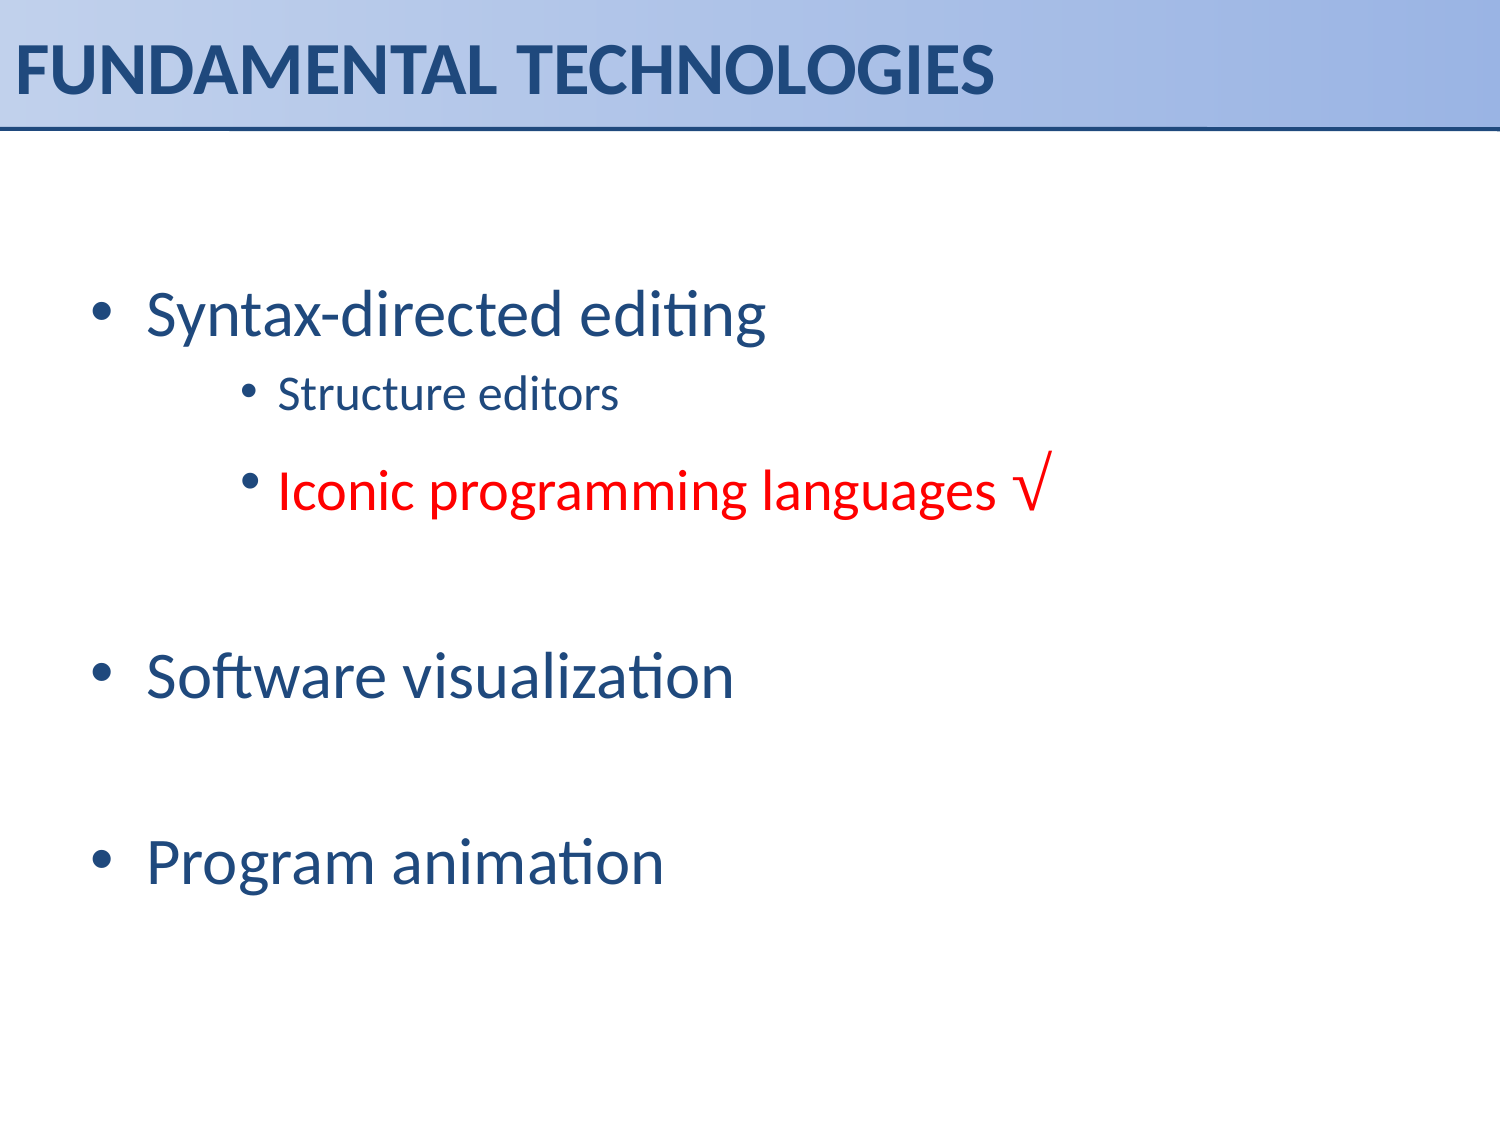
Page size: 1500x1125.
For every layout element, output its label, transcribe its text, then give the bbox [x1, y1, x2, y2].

title FUNDAMENTAL TECHNOLOGIES [0, 0, 1500, 127]
list Syntax-directed editing Structure editors Iconic programming languages √ Software visualization Program animation [75, 262, 1425, 1005]
